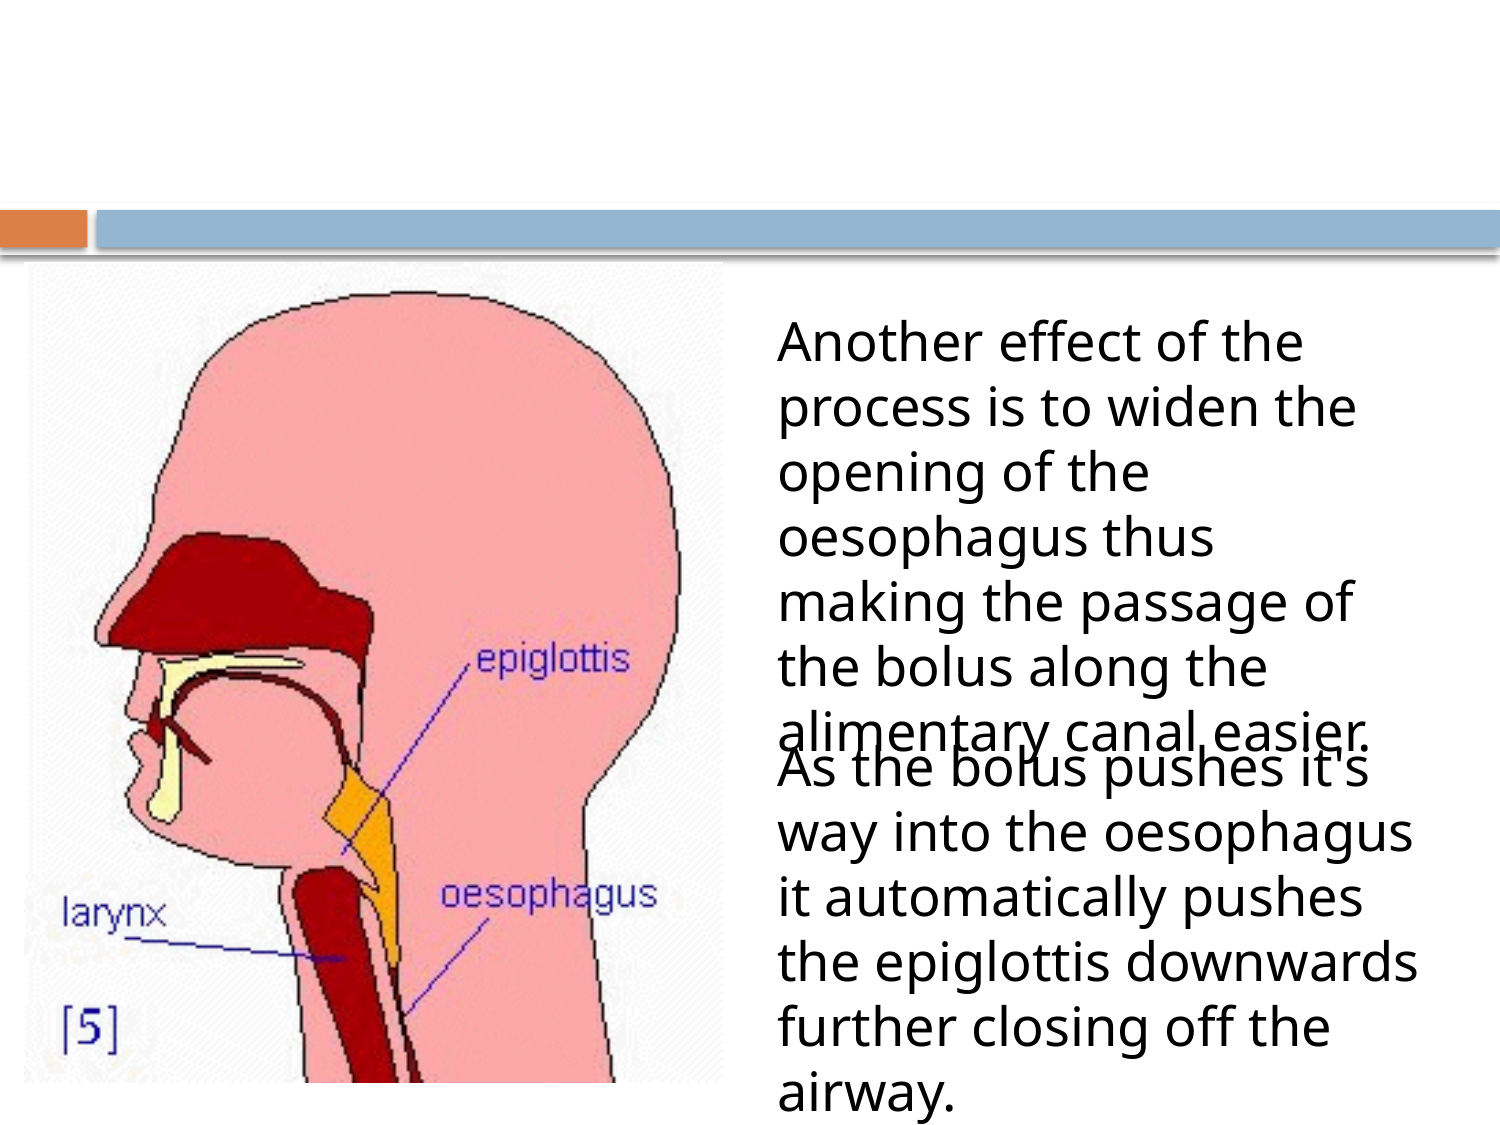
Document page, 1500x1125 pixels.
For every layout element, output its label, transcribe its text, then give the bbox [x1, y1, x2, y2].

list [24, 262, 723, 1083]
text_box Another effect of the process is to widen the opening of the oesophagus thus making the passage of the bolus along the alimentary canal easier. [762, 299, 1425, 724]
text_box As the bolus pushes it's way into the oesophagus it automatically pushes the epiglottis downwards further closing off the airway. [762, 724, 1438, 1125]
